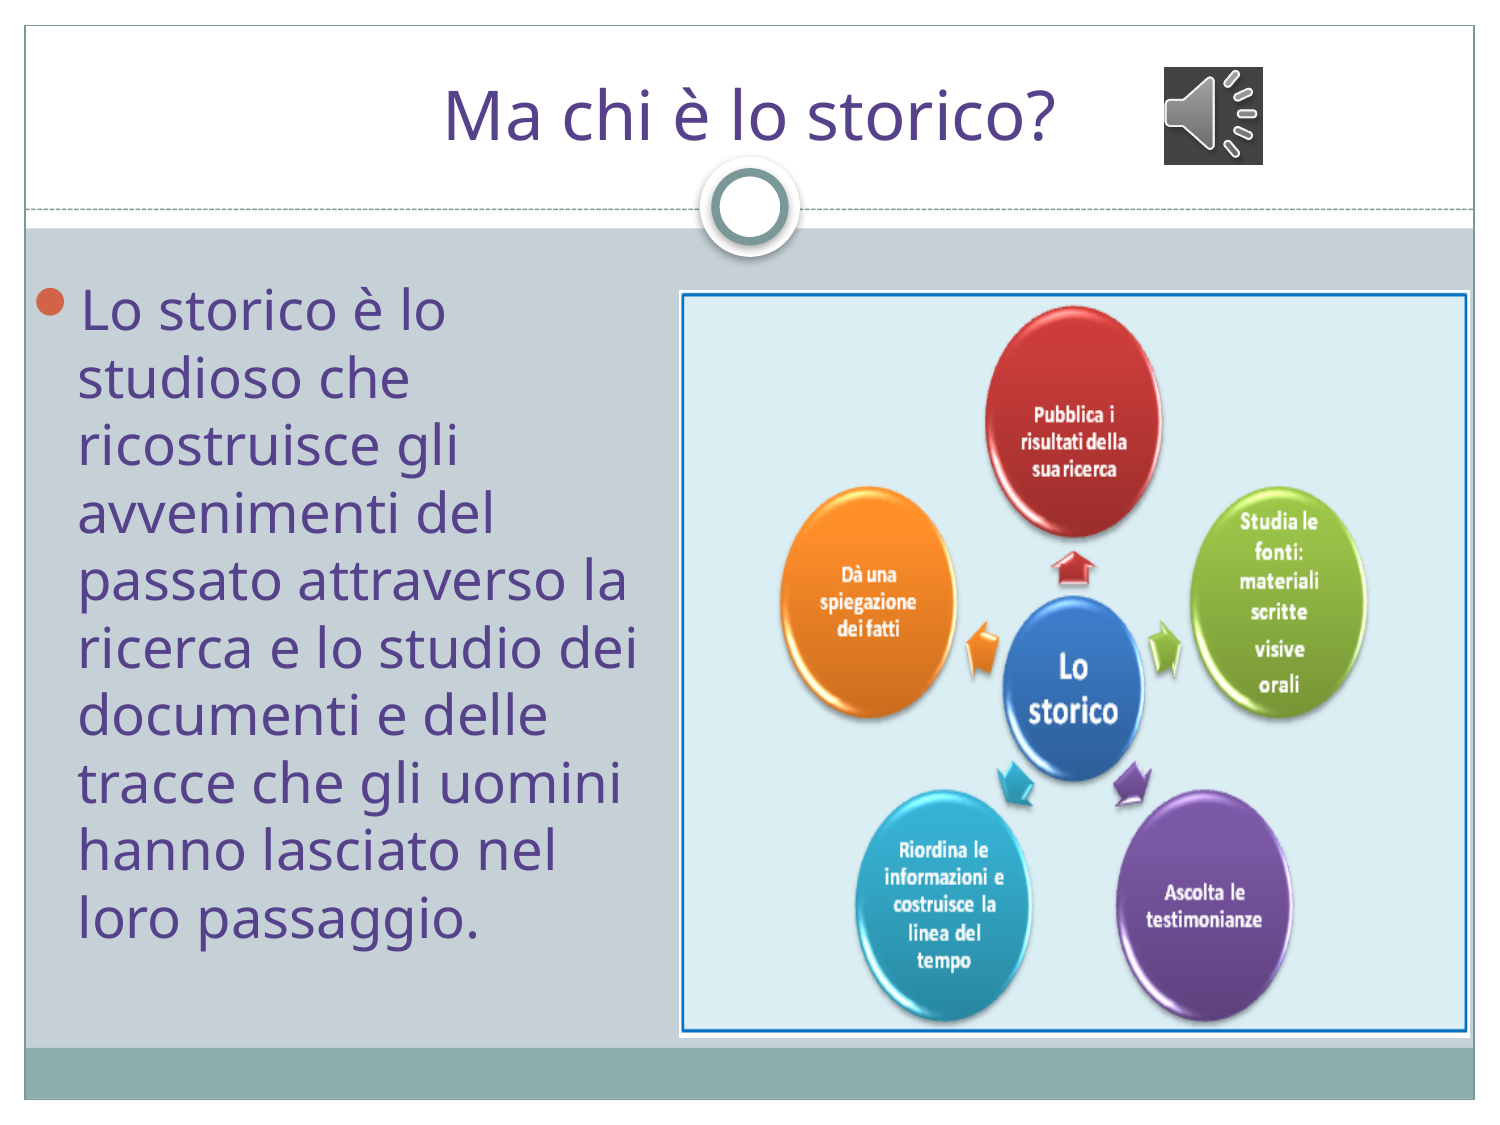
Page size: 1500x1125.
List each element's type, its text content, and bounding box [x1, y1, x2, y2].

picture [678, 290, 1470, 1038]
list Lo storico è lo studioso che ricostruisce gli avvenimenti del passato attraverso la ricerca e lo studio dei documenti e delle tracce che gli uomini hanno lasciato nel loro passaggio. [17, 267, 691, 965]
picture [1163, 66, 1264, 167]
title Ma chi è lo storico? [49, 37, 1450, 162]
